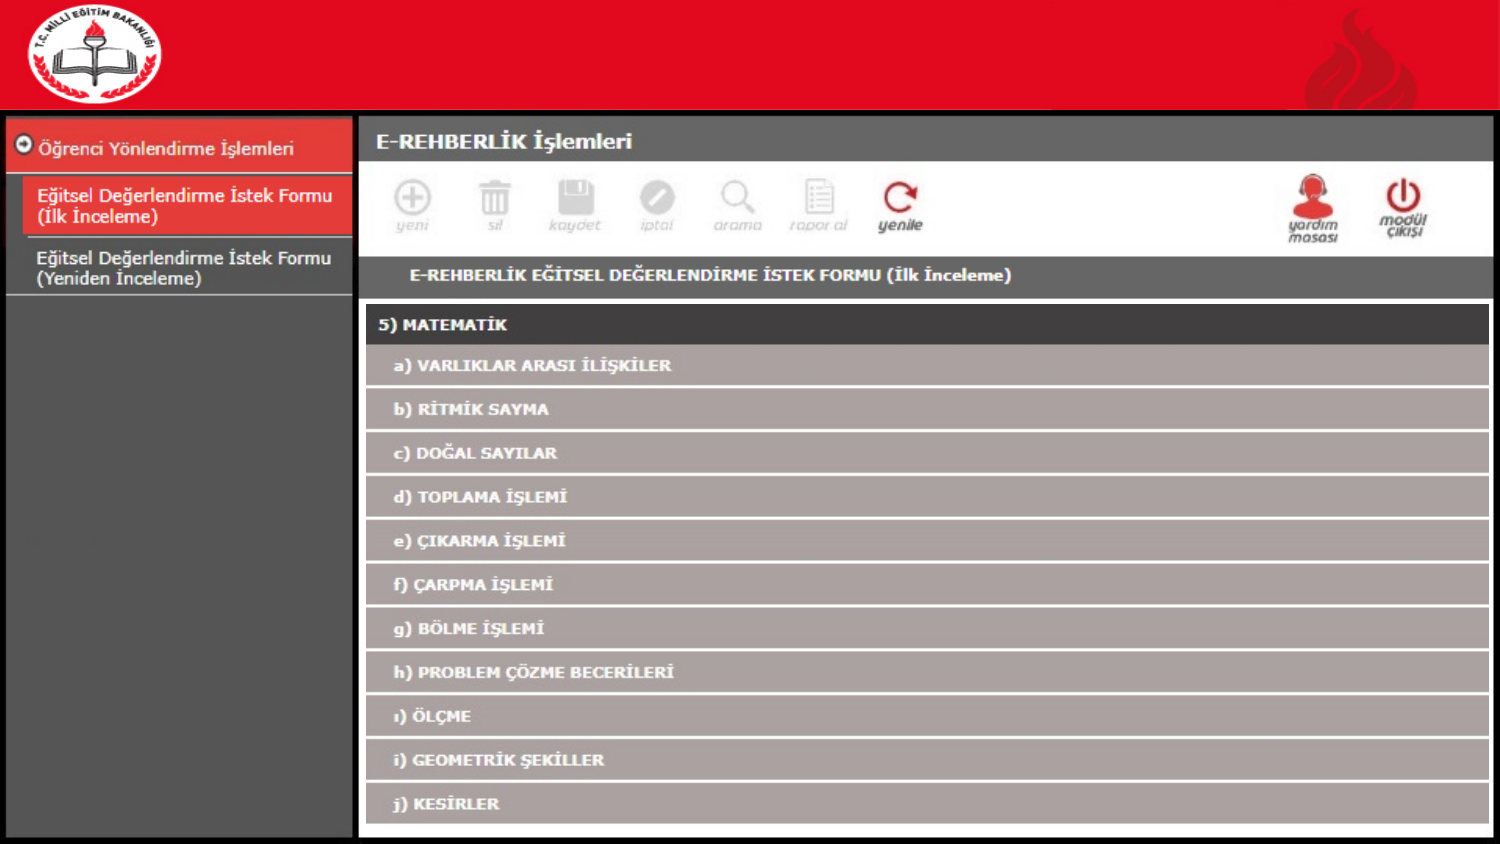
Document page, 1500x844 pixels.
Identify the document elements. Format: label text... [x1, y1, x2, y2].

picture [0, 0, 1500, 844]
text_box EYLÜL -2019 [371, 264, 1466, 304]
